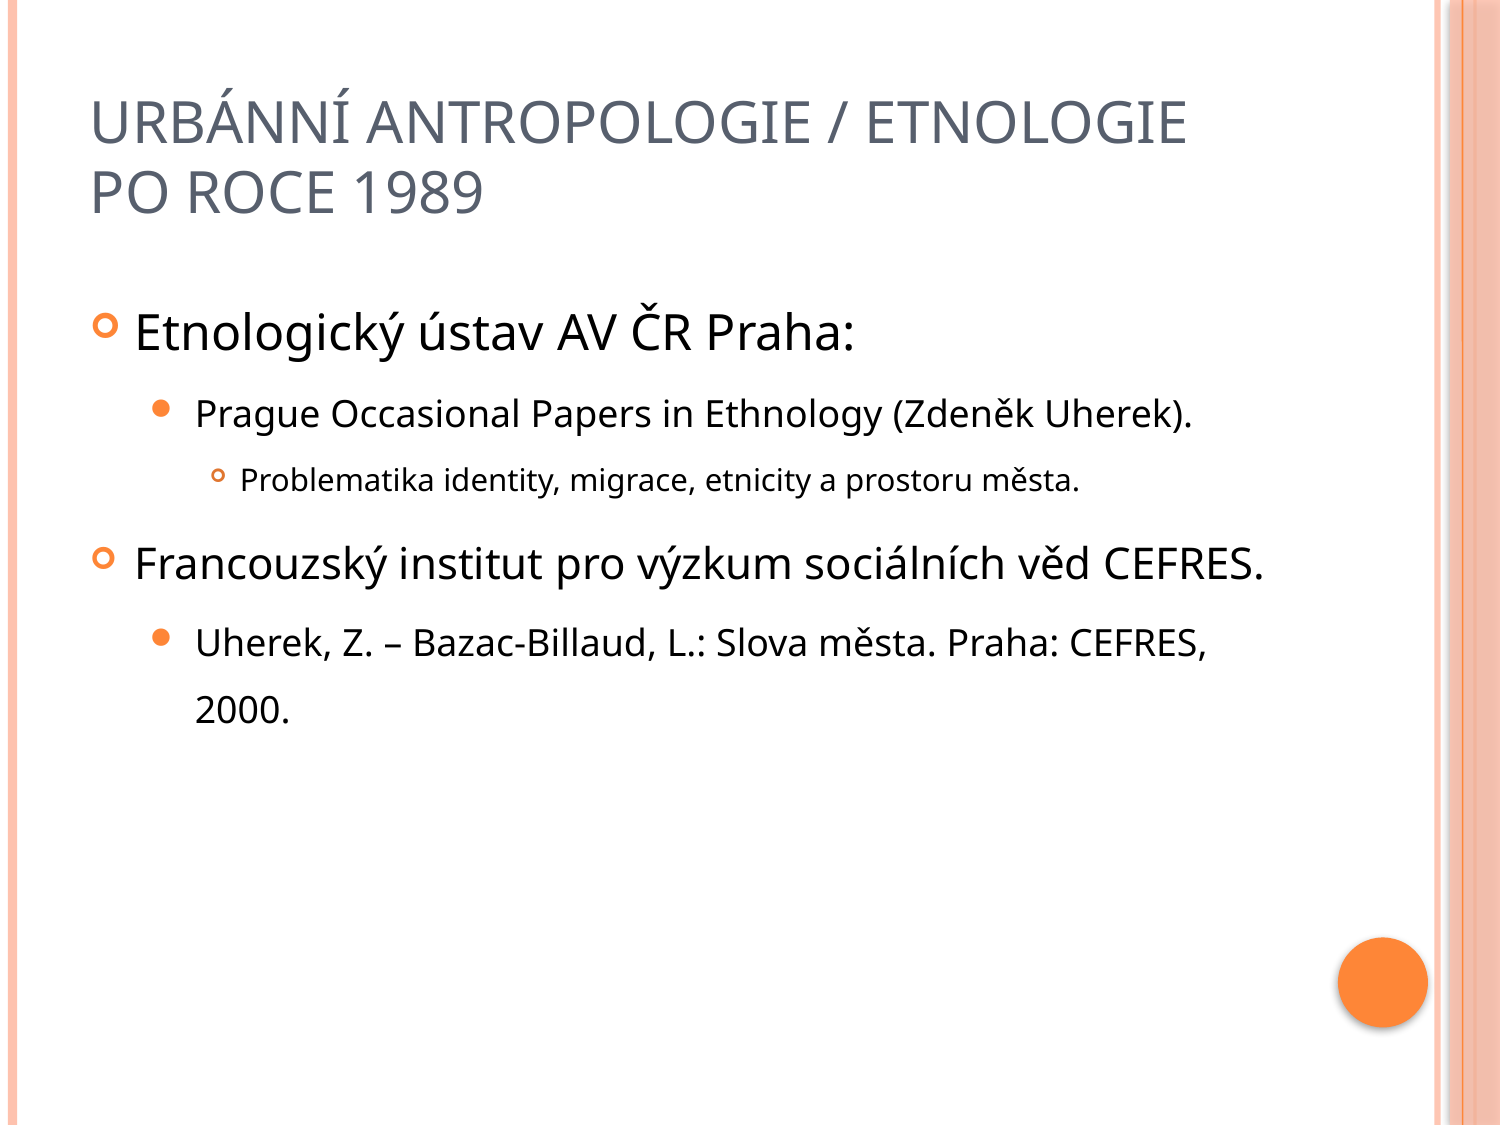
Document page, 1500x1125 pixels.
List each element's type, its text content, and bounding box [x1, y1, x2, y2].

list Etnologický ústav AV ČR Praha: Prague Occasional Papers in Ethnology (Zdeněk Uherek). Problematika identity, migrace, etnicity a prostoru města. Francouzský institut pro výzkum sociálních věd CEFRES. Uherek, Z. – Bazac-Billaud, L.: Slova města. Praha: CEFRES, 2000. [75, 262, 1300, 1062]
title Urbánní antropologie / etnologie po roce 1989 [75, 45, 1300, 233]
